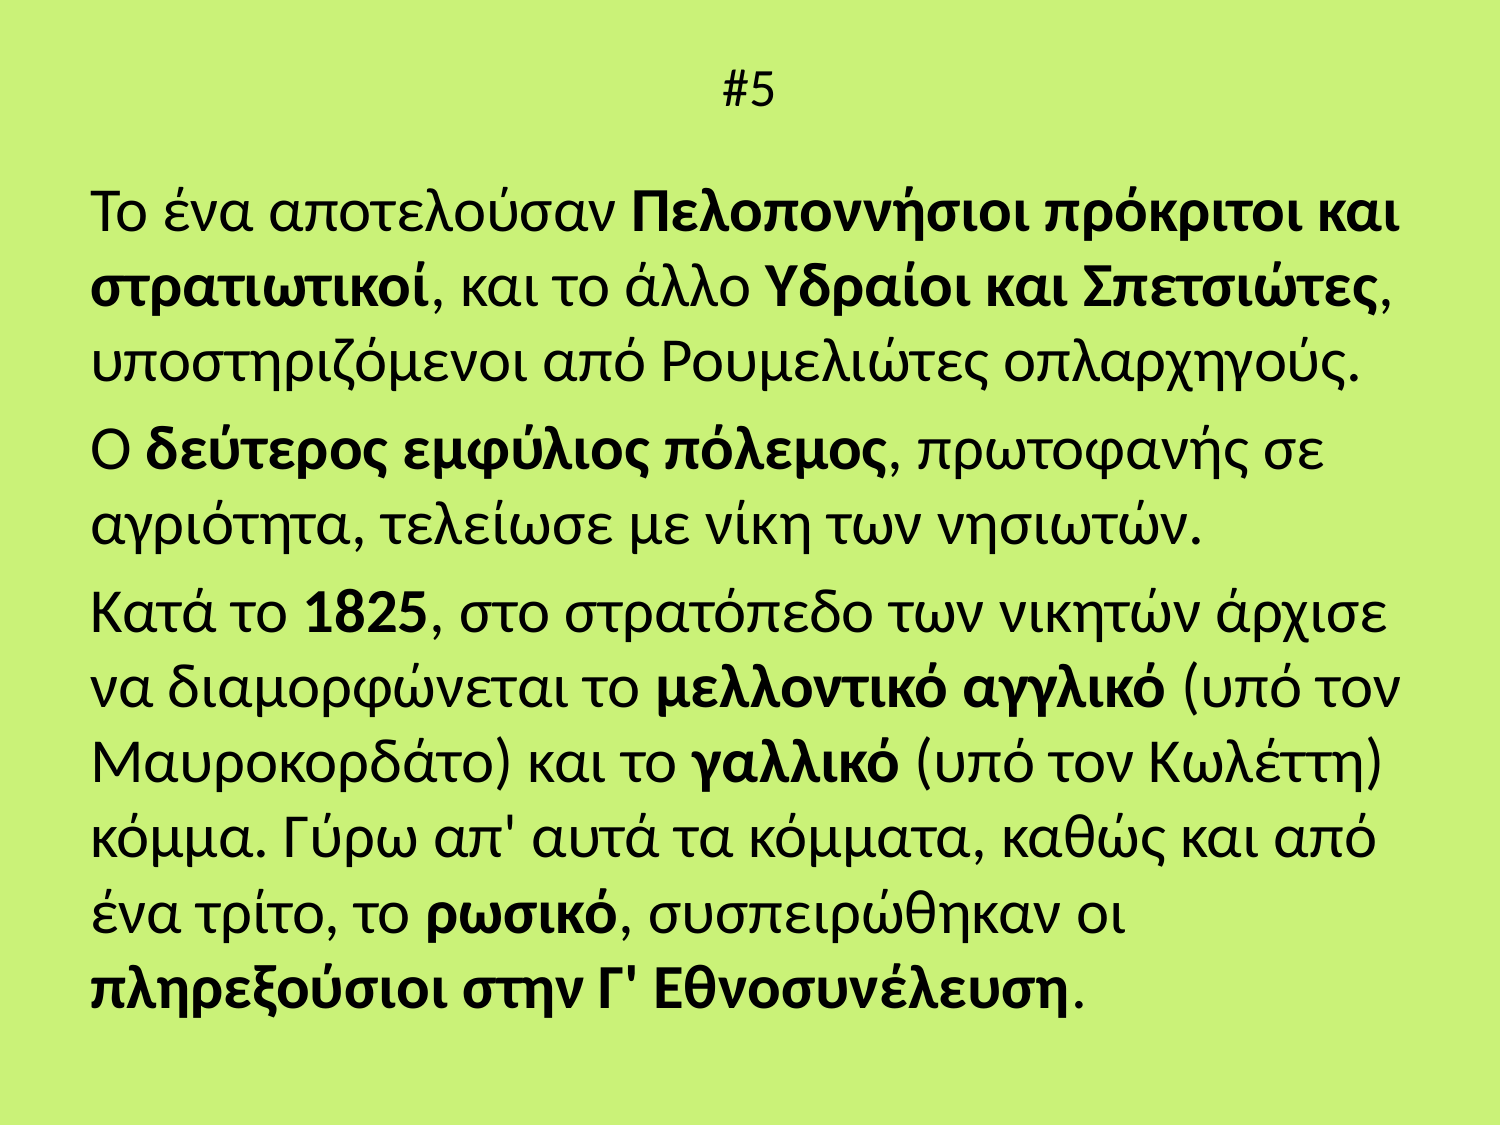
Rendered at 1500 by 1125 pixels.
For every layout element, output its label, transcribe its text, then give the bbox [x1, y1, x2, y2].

title #5 [75, 45, 1425, 126]
list Το ένα αποτελούσαν Πελοποννήσιοι πρόκριτοι και στρατιωτικοί, και το άλλο Υδραίοι και Σπετσιώτες, υποστηριζόμενοι από Ρουμελιώτες οπλαρχηγούς. Ο δεύτερος εμφύλιος πόλεμος, πρωτοφανής σε αγριότητα, τελείωσε με νίκη των νησιωτών. Κατά το 1825, στο στρατόπεδο των νικητών άρχισε να διαμορφώνεται το μελλοντικό αγγλικό (υπό τον Μαυροκορδάτο) και το γαλλικό (υπό τον Κωλέττη) κόμμα. Γύρω απ' αυτά τα κόμματα, καθώς και από ένα τρίτο, το ρωσικό, συσπειρώθηκαν οι πληρεξούσιοι στην Γ' Εθνοσυνέλευση. [75, 160, 1425, 1083]
